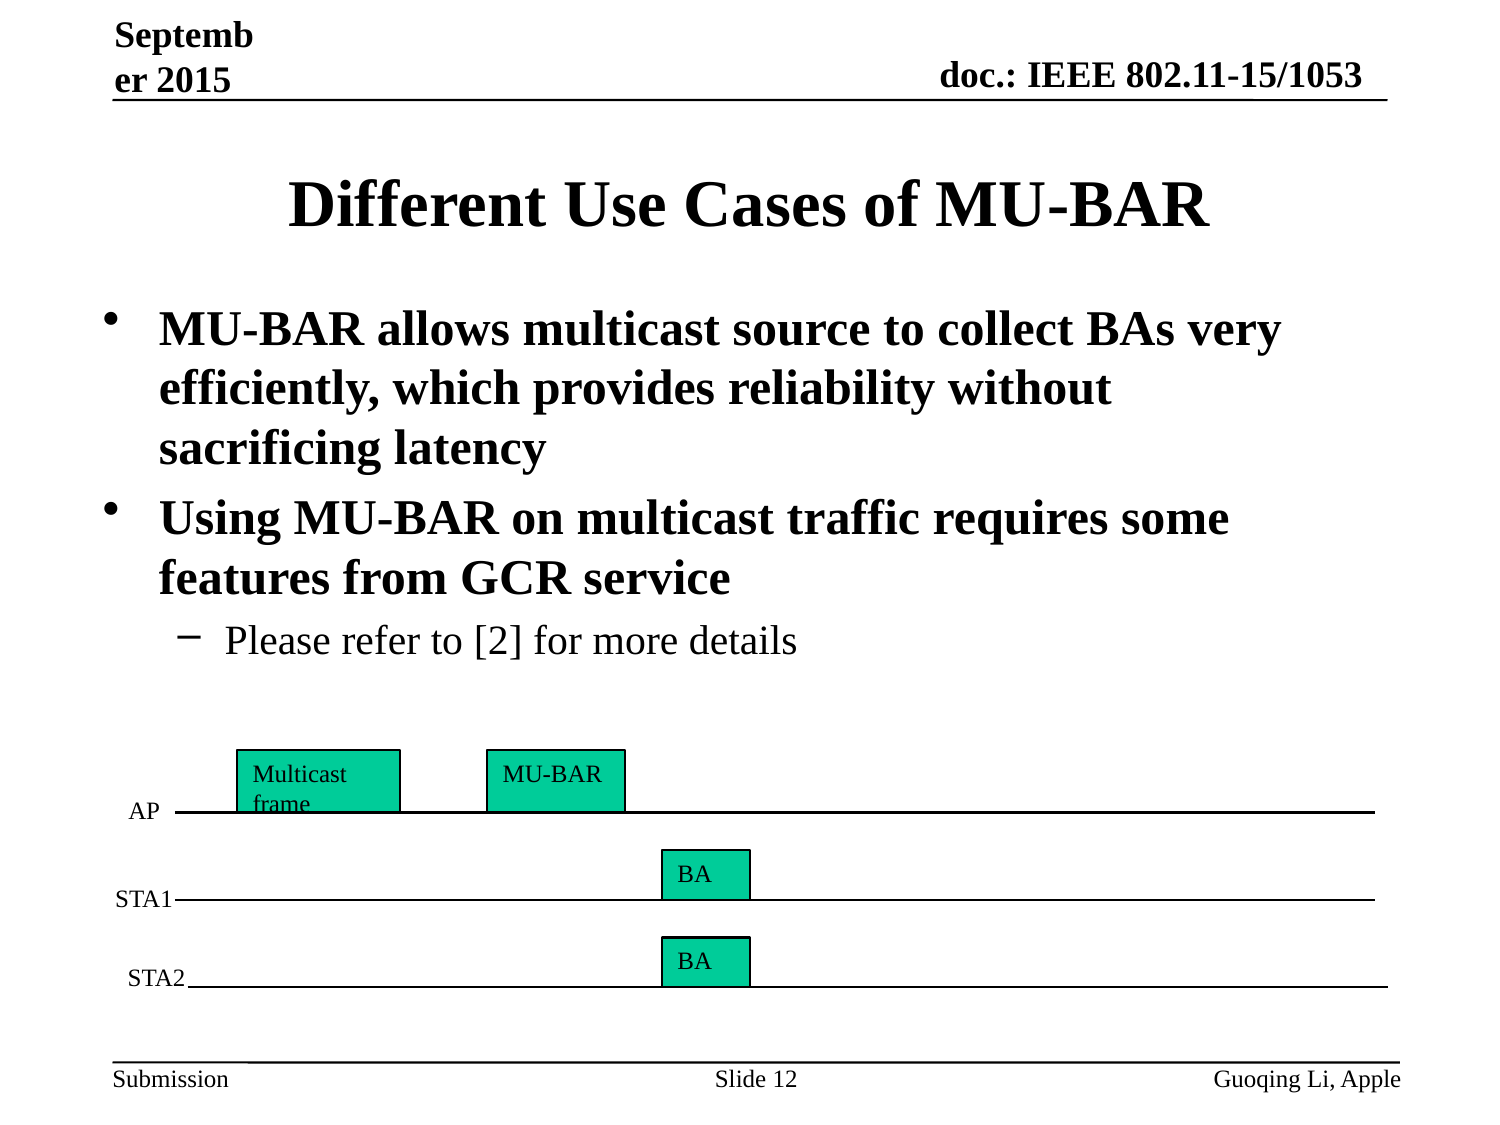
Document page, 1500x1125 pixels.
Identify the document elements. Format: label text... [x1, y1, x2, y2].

text_box MU-BAR [487, 749, 625, 811]
footer Guoqing Li, Apple [1211, 1061, 1402, 1093]
text_box AP [113, 787, 176, 833]
slide_number Slide 12 [712, 1061, 800, 1093]
text_box STA1 [100, 875, 188, 920]
text_box BA [662, 937, 750, 986]
text_box STA2 [112, 954, 201, 1000]
text_box BA [662, 849, 750, 899]
list MU-BAR allows multicast source to collect BAs very efficiently, which provides reliability without sacrificing latency Using MU-BAR on multicast traffic requires some features from GCR service Please refer to [2] for more details [87, 287, 1363, 663]
text_box Multicast frame [237, 749, 400, 811]
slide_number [114, 0, 270, 101]
title Different Use Cases of MU-BAR [112, 112, 1388, 288]
